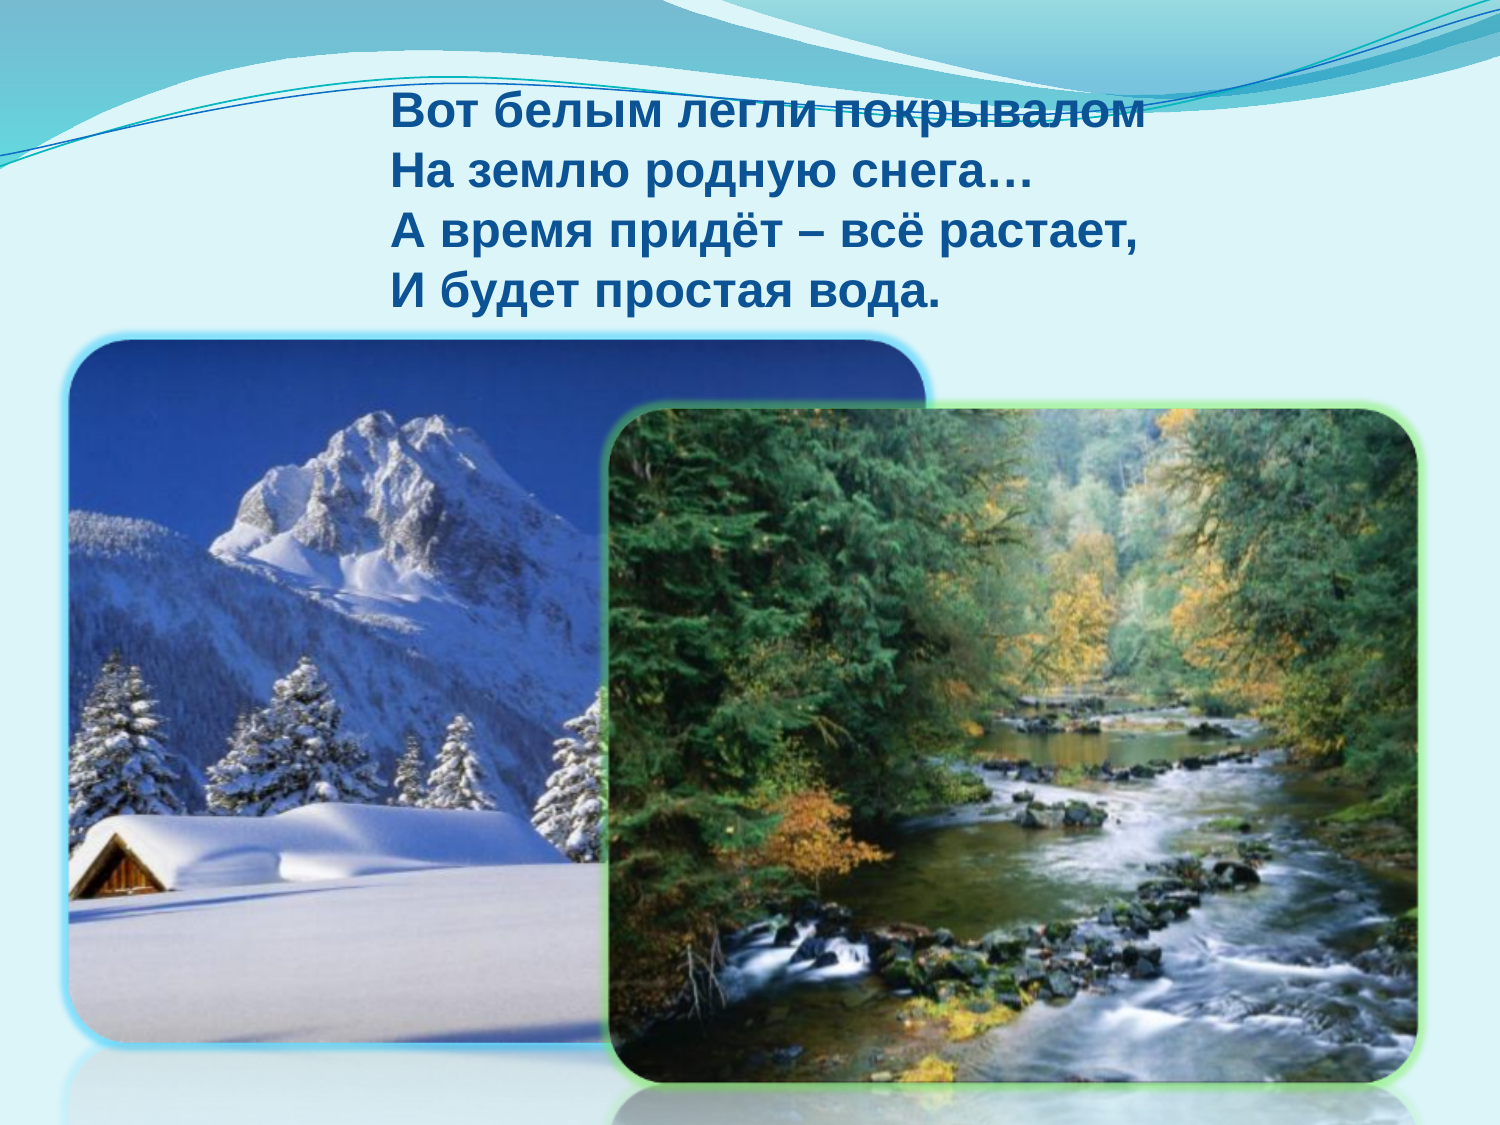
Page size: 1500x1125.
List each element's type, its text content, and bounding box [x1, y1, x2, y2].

picture [48, 320, 1440, 1125]
text_box Вот белым легли покрывалом На землю родную снега… А время придёт – всё растает, И будет простая вода. [374, 70, 1289, 325]
